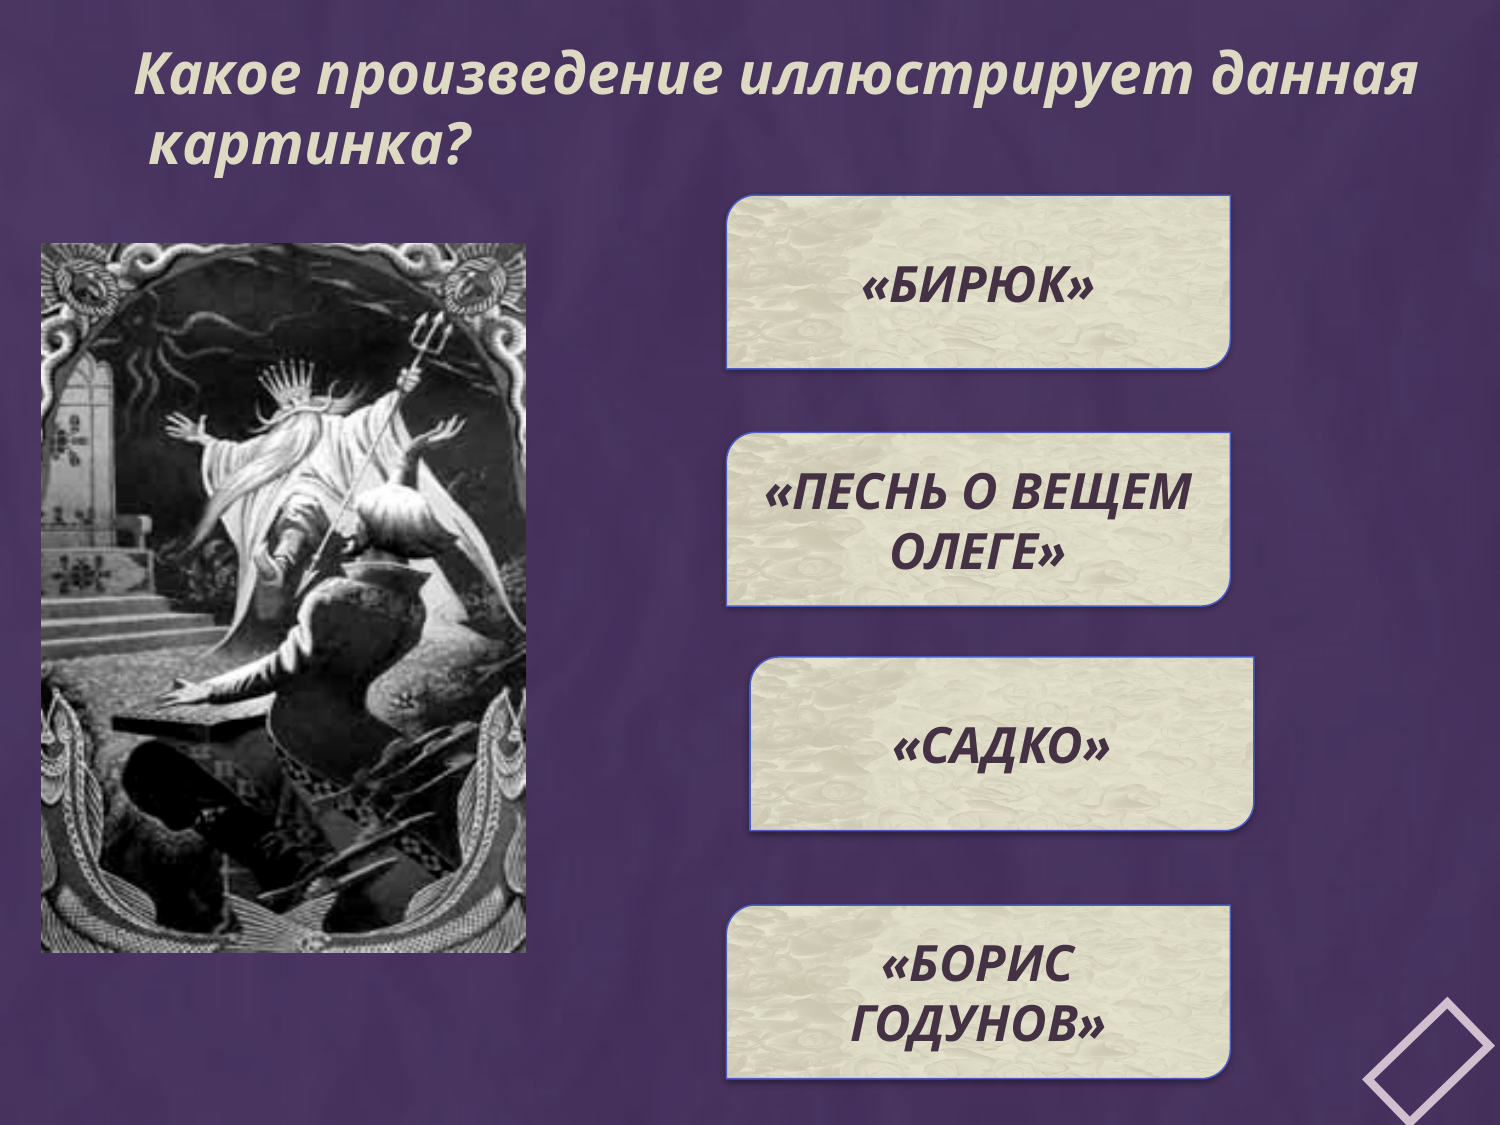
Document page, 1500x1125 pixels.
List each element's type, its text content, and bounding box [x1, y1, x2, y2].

text_box «ПЕСНЬ О ВЕЩЕМ ОЛЕГЕ» [725, 431, 1232, 607]
picture [41, 243, 526, 953]
text_box «БОРИС ГОДУНОВ» [725, 904, 1232, 1080]
text_box Какое произведение иллюстрирует данная картинка? [118, 29, 1436, 184]
text_box «САДКО» [749, 656, 1255, 832]
text_box «БИРЮК» [725, 194, 1232, 370]
